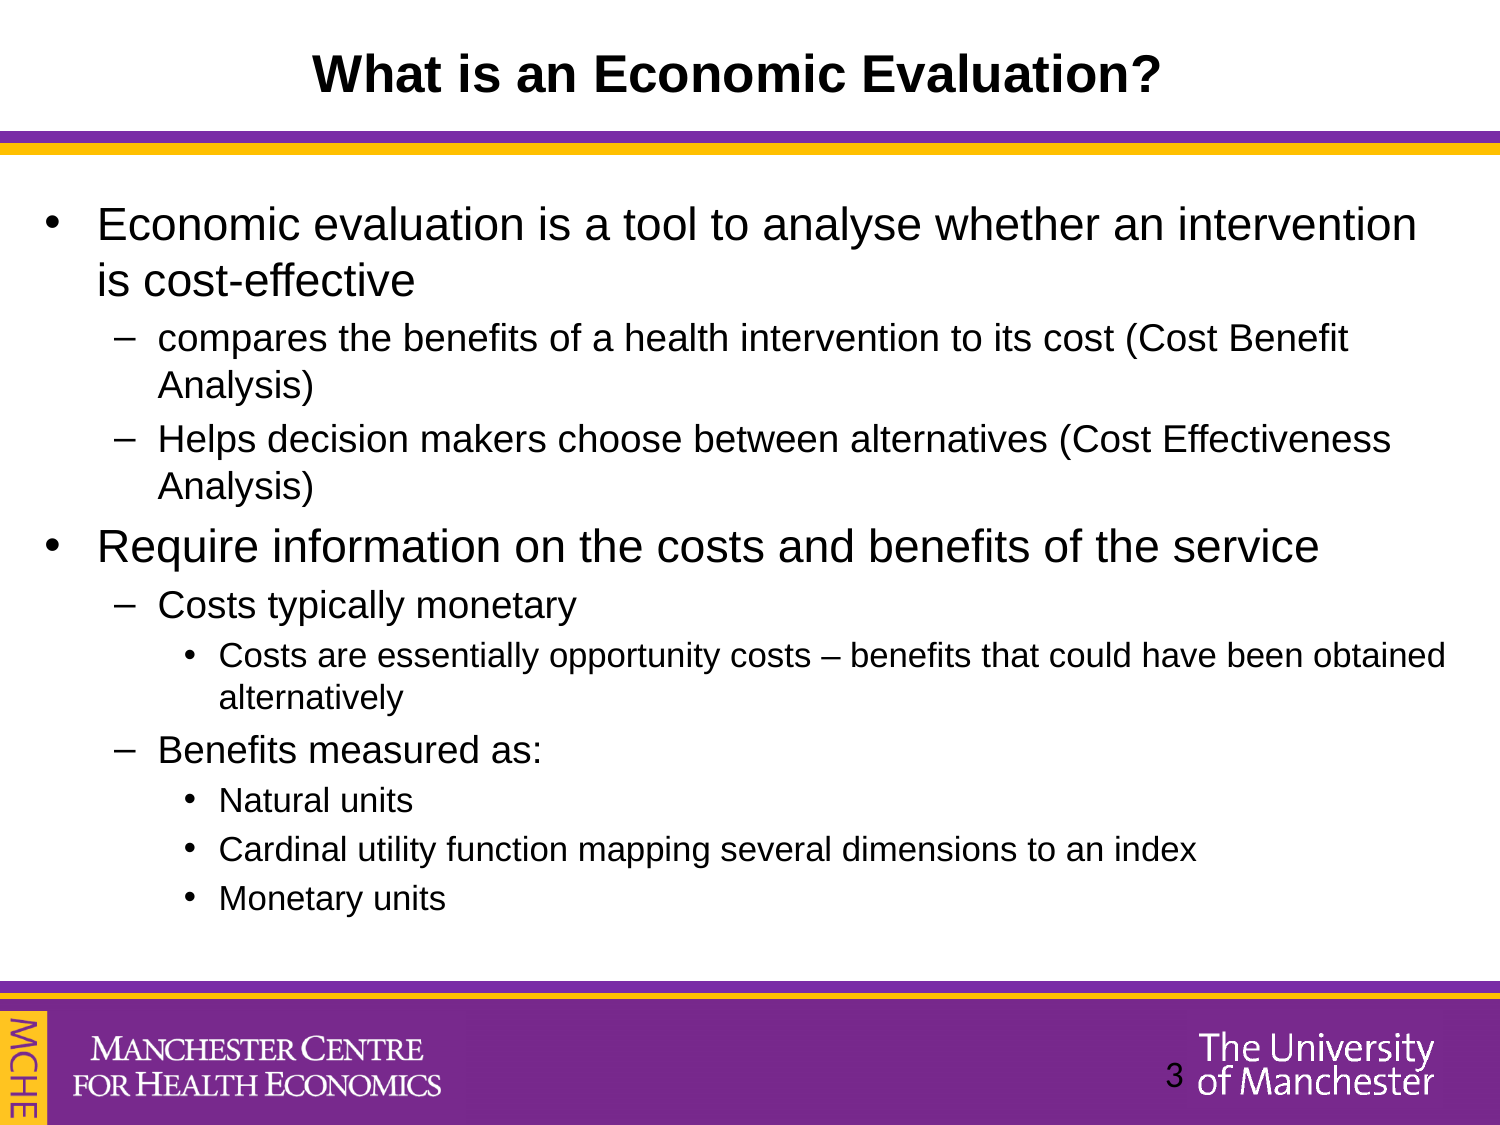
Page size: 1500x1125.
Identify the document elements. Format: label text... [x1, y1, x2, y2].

picture [0, 999, 1500, 1125]
title What is an Economic Evaluation? [29, 30, 1448, 112]
slide_number 3 [1149, 1042, 1500, 1103]
list Economic evaluation is a tool to analyse whether an intervention is cost-effective compares the benefits of a health intervention to its cost (Cost Benefit Analysis) Helps decision makers choose between alternatives (Cost Effectiveness Analysis) Require information on the costs and benefits of the service Costs typically monetary Costs are essentially opportunity costs – benefits that could have been obtained alternatively Benefits measured as: Natural units Cardinal utility function mapping several dimensions to an index Monetary units [29, 185, 1471, 929]
